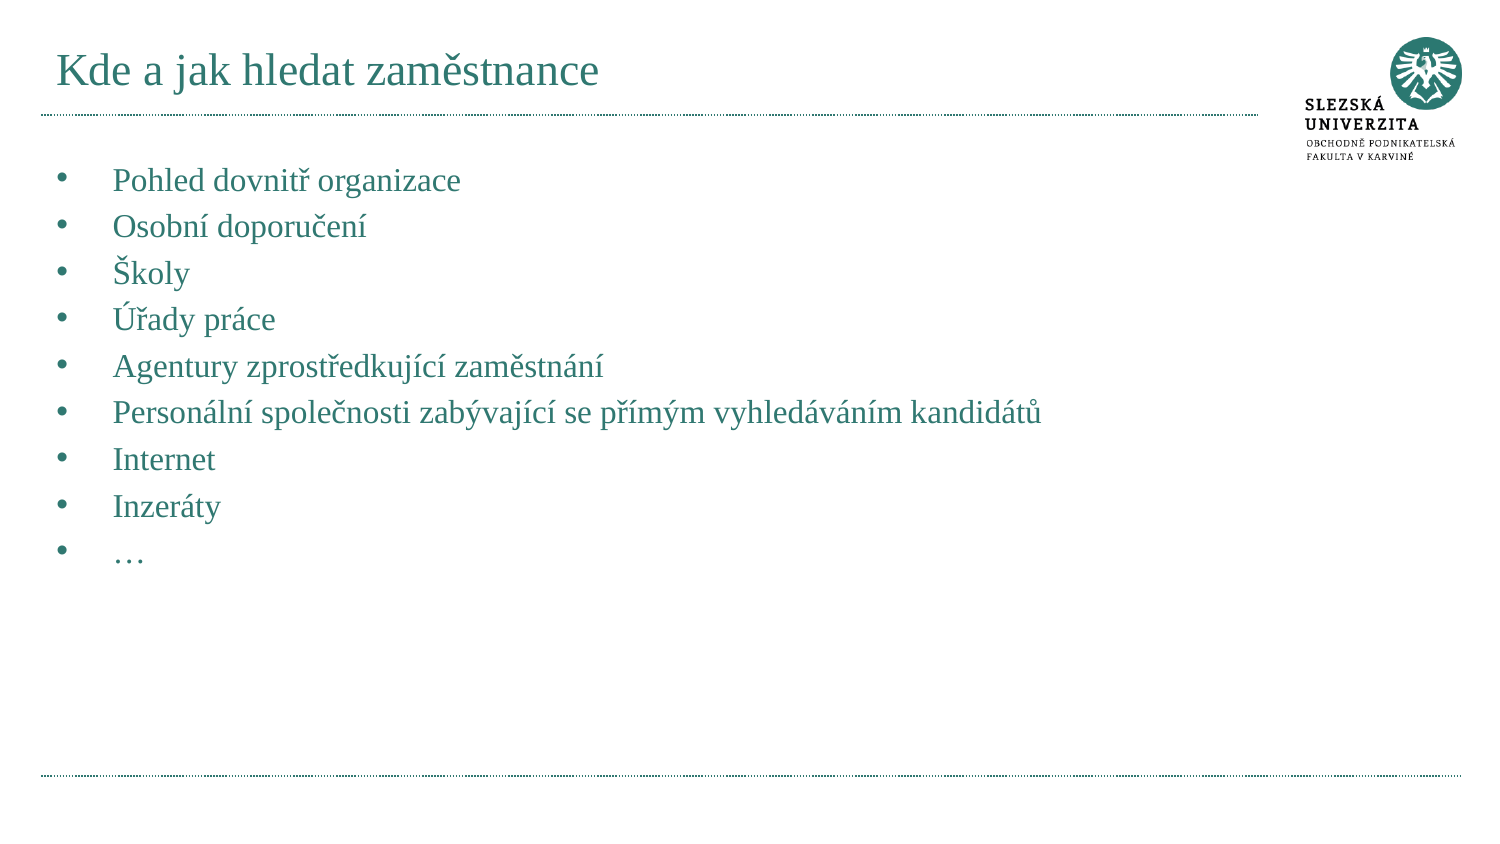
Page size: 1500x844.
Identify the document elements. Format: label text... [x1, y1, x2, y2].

title Kde a jak hledat zaměstnance [41, 32, 1282, 116]
text_box Pohled dovnitř organizace Osobní doporučení Školy Úřady práce Agentury zprostředkující zaměstnání Personální společnosti zabývající se přímým vyhledáváním kandidátů Internet Inzeráty … [41, 150, 1258, 659]
picture [1305, 37, 1462, 160]
